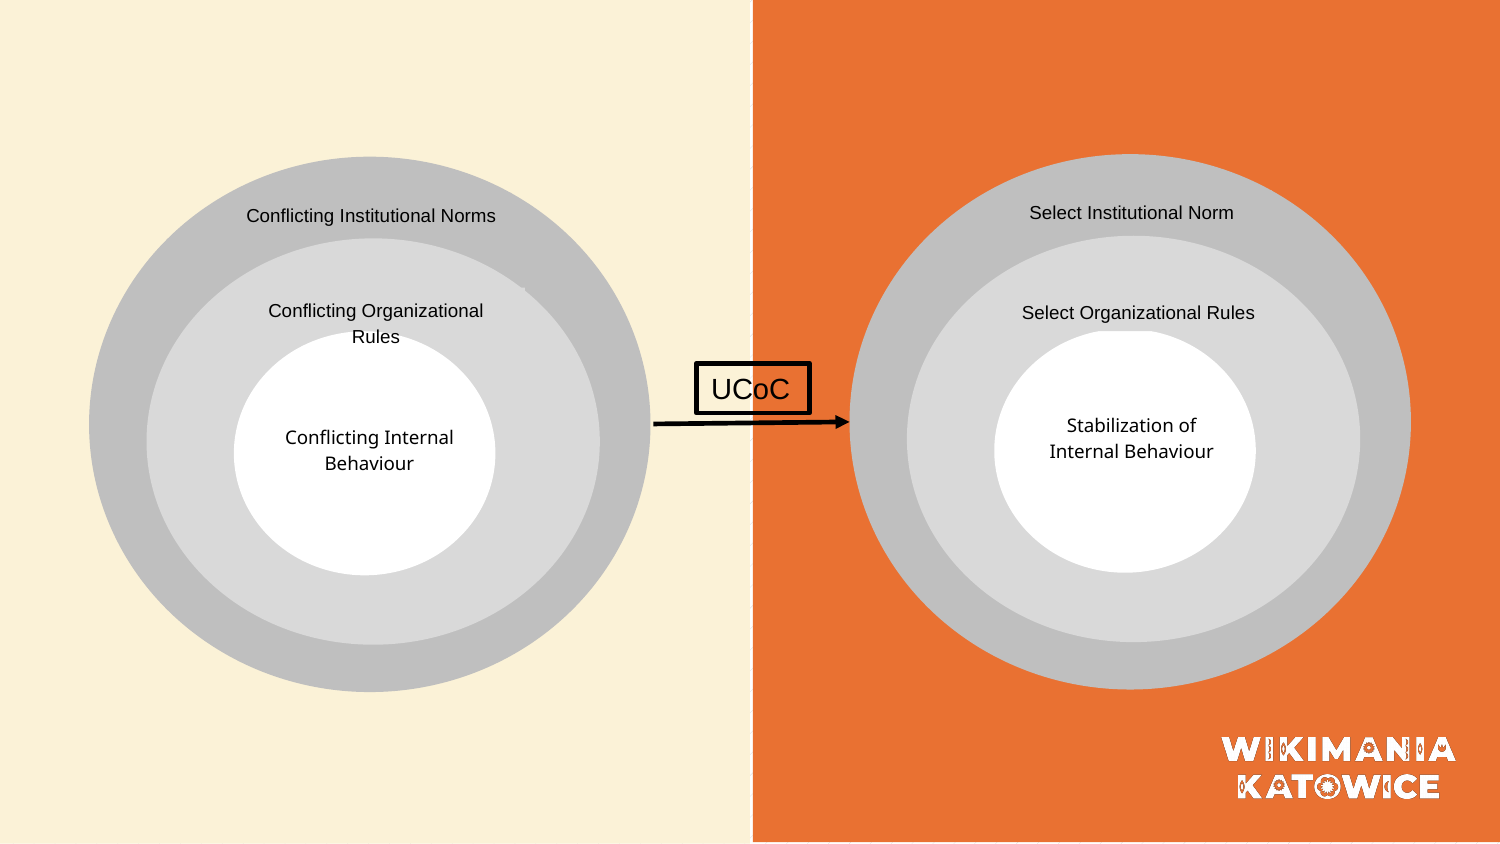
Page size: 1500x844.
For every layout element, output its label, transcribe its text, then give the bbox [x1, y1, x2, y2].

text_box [653, 421, 850, 425]
text_box UCoC [696, 362, 810, 414]
text_box Select Institutional Norm [989, 188, 1274, 234]
text_box [904, 234, 1363, 645]
text_box [847, 152, 1414, 692]
text_box [752, 0, 1500, 843]
text_box [144, 237, 602, 647]
text_box Select Organizational Rules [987, 287, 1289, 333]
text_box Stabilization of Internal Behaviour [1027, 403, 1236, 445]
text_box [86, 154, 653, 695]
text_box Conflicting Internal Behaviour [265, 415, 474, 458]
text_box [0, 0, 750, 844]
text_box [992, 333, 1258, 575]
text_box Conflicting Institutional Norms [229, 191, 514, 237]
picture [1220, 737, 1456, 799]
text_box [231, 331, 498, 578]
text_box Conflicting Organizational Rules [225, 286, 527, 331]
